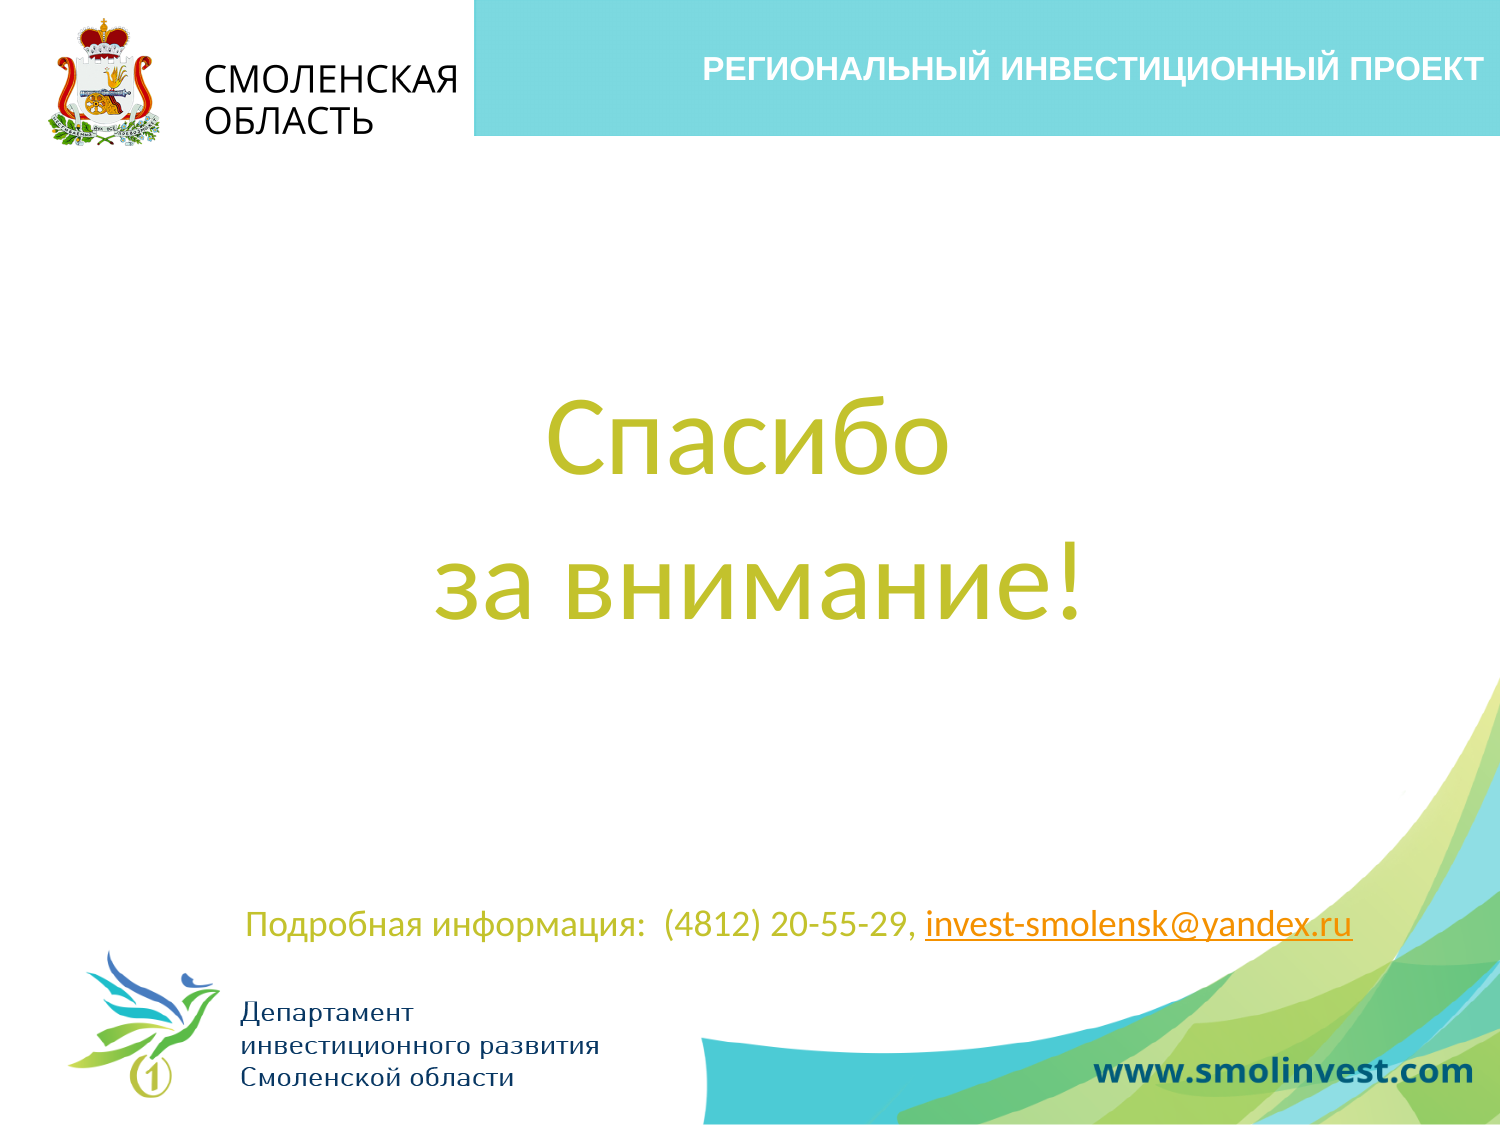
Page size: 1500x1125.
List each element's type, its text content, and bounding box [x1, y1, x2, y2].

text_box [48, 0, 1500, 146]
picture [0, 0, 1500, 1125]
text_box Подробная информация: (4812) 20-55-29, invest-smolensk@yandex.ru [179, 896, 1419, 956]
list Спасибо за внимание! [196, 368, 1327, 655]
